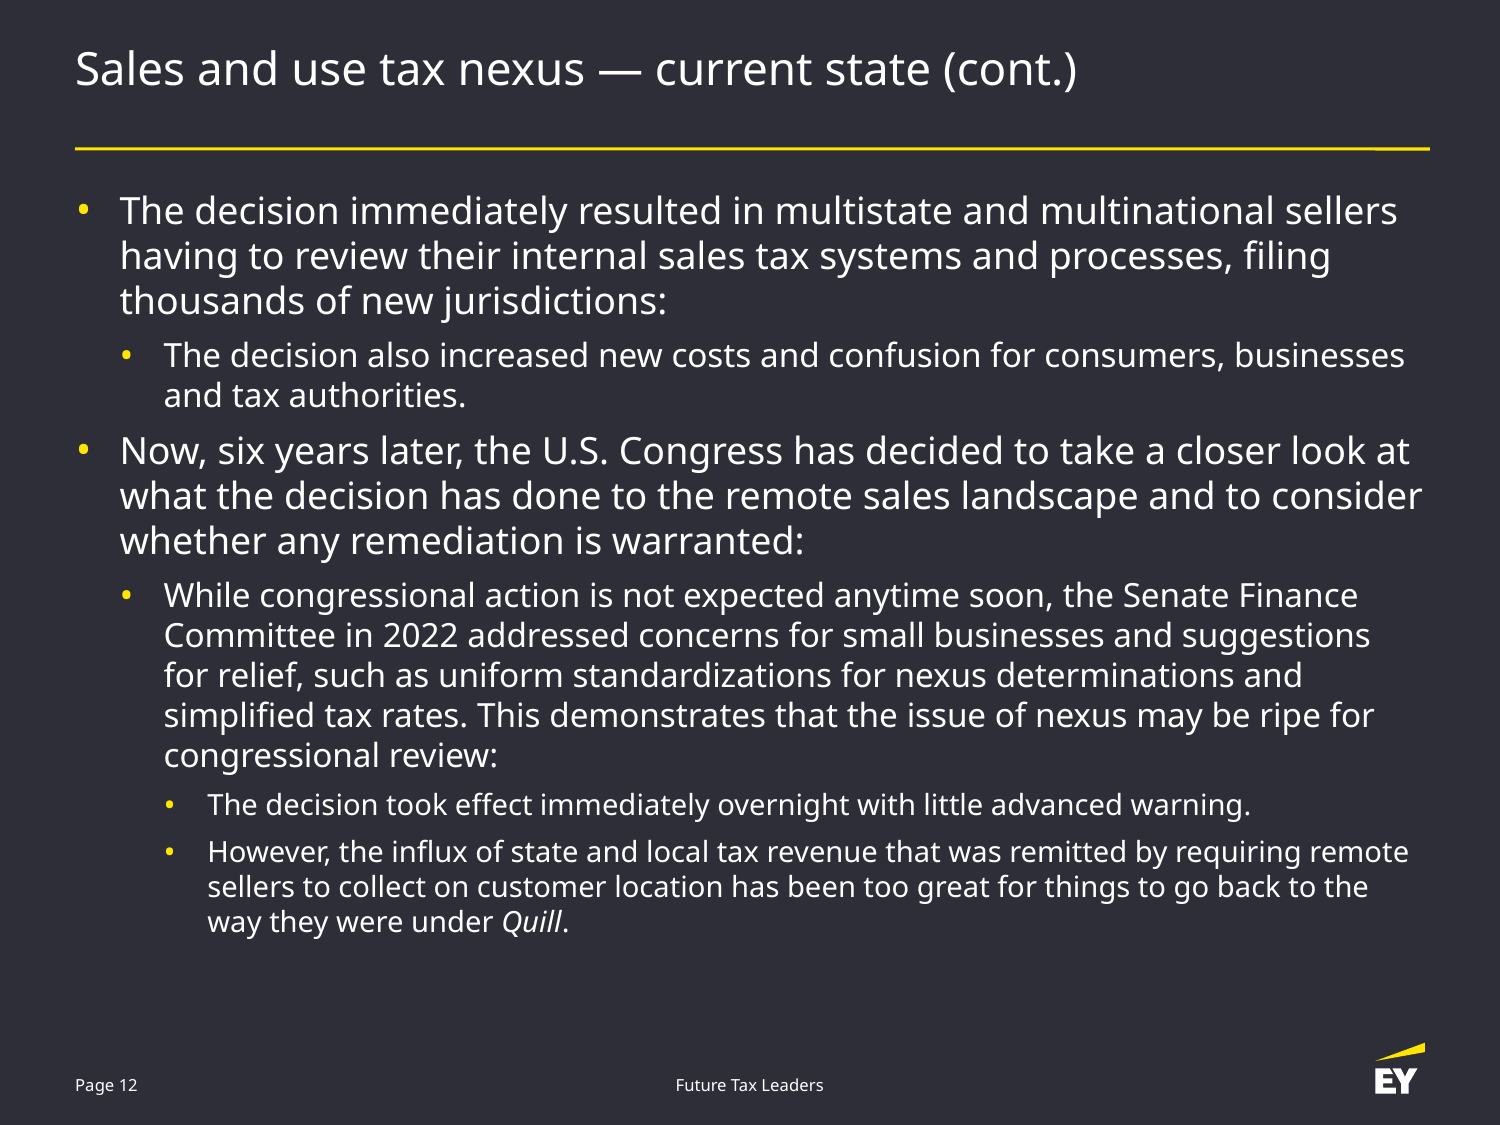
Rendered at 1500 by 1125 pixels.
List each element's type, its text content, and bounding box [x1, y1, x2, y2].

title Sales and use tax nexus — current state (cont.) [75, 48, 1425, 146]
list The decision immediately resulted in multistate and multinational sellers having to review their internal sales tax systems and processes, filing thousands of new jurisdictions: The decision also increased new costs and confusion for consumers, businesses and tax authorities. Now, six years later, the U.S. Congress has decided to take a closer look at what the decision has done to the remote sales landscape and to consider whether any remediation is warranted: While congressional action is not expected anytime soon, the Senate Finance Committee in 2022 addressed concerns for small businesses and suggestions for relief, such as uniform standardizations for nexus determinations and simplified tax rates. This demonstrates that the issue of nexus may be ripe for congressional review: The decision took effect immediately overnight with little advanced warning. However, the influx of state and local tax revenue that was remitted by requiring remote sellers to collect on customer location has been too great for things to go back to the way they were under Quill. [75, 186, 1426, 999]
